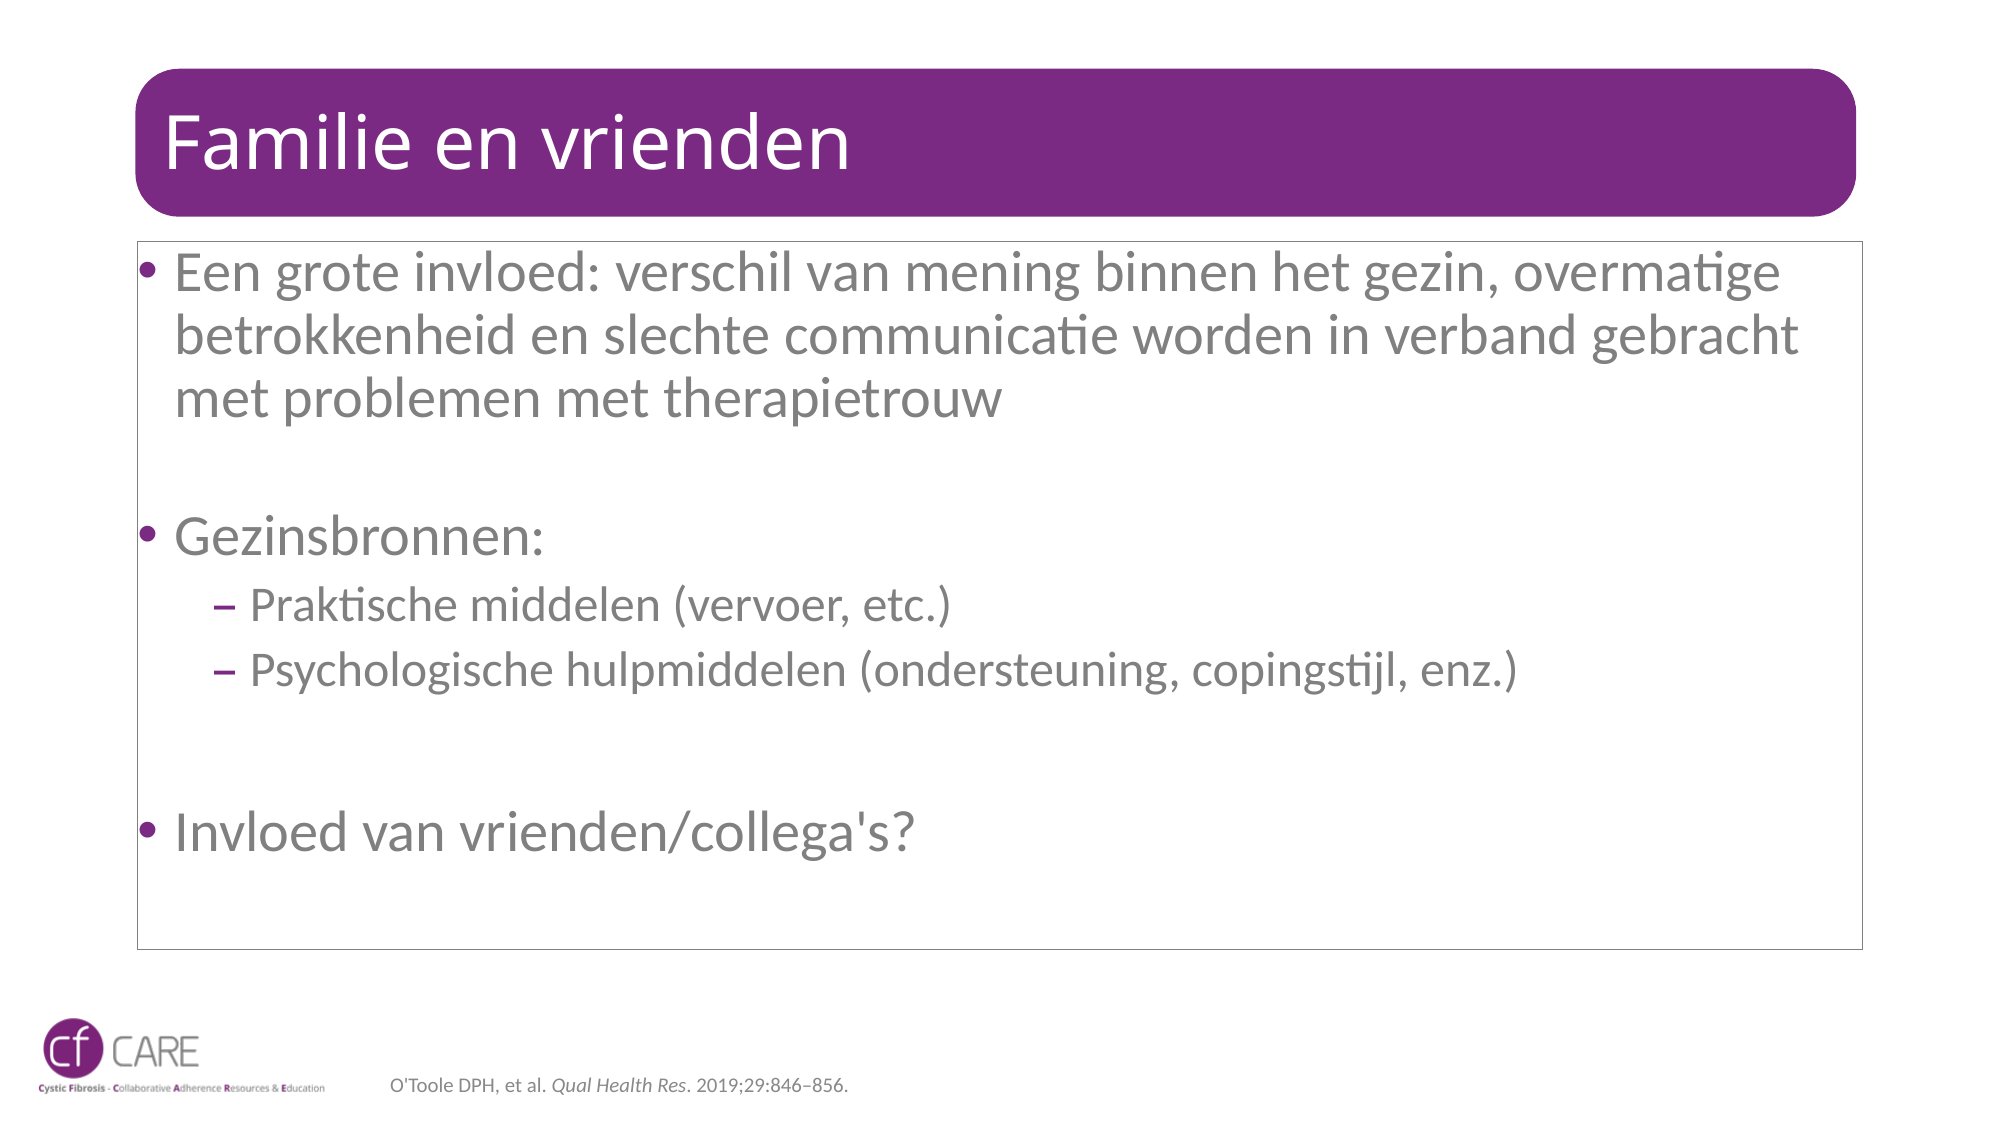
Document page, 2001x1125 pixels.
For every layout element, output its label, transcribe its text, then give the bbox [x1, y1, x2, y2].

list O'Toole DPH, et al. Qual Health Res. 2019;29:846–856. [390, 968, 1863, 1097]
picture [33, 1013, 332, 1100]
list Een grote invloed: verschil van mening binnen het gezin, overmatige betrokkenheid en slechte communicatie worden in verband gebracht met problemen met therapietrouw Gezinsbronnen: Praktische middelen (vervoer, etc.) Psychologische hulpmiddelen (ondersteuning, copingstijl, enz.) Invloed van vrienden/collega's? [137, 241, 1863, 950]
title Familie en vrienden [162, 93, 1840, 203]
